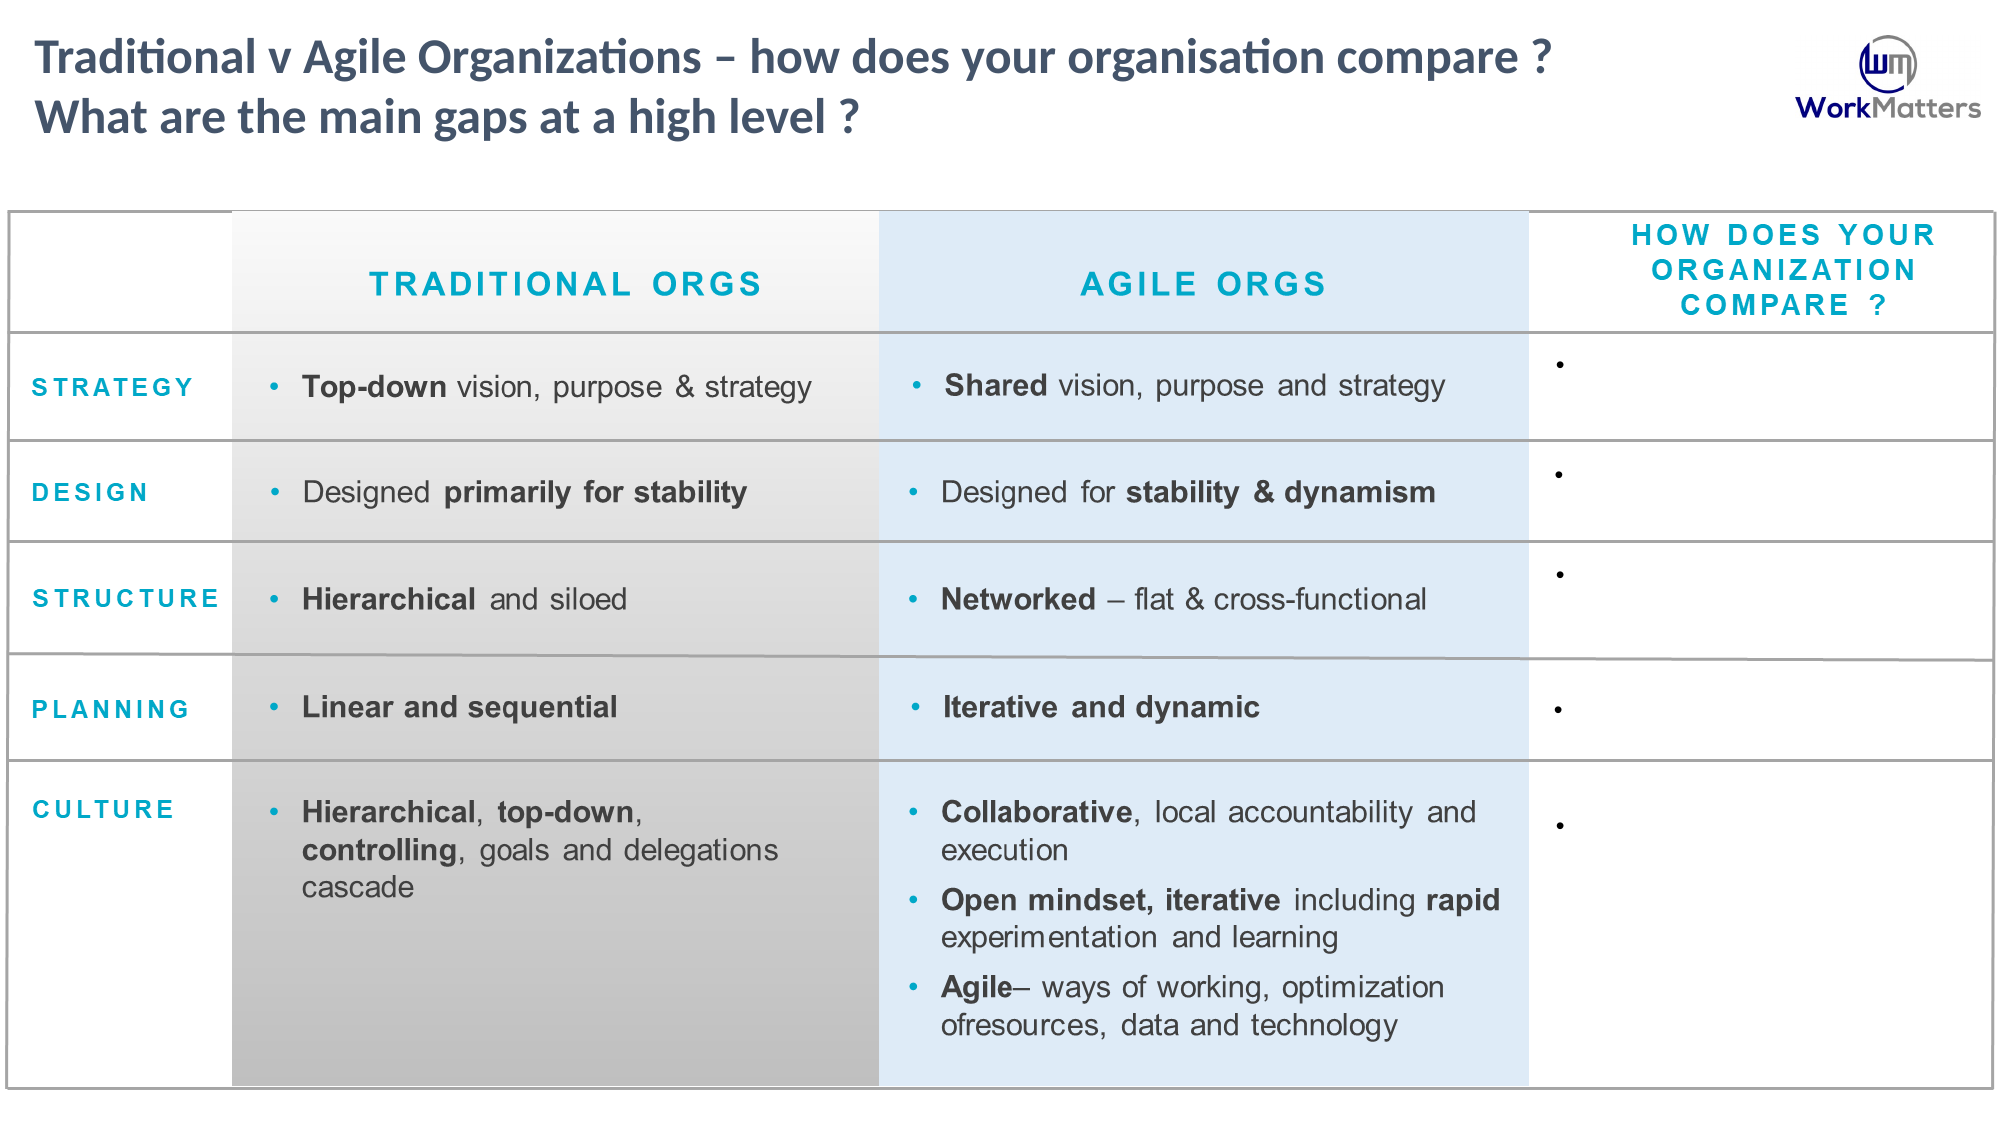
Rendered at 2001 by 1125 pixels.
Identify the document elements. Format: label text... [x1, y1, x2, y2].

picture [1795, 35, 1981, 118]
picture [4, 207, 2000, 1090]
text_box Traditional v Agile Organizations – how does your organisation compare ? What are the main gaps at a high level ? [34, 23, 1662, 117]
